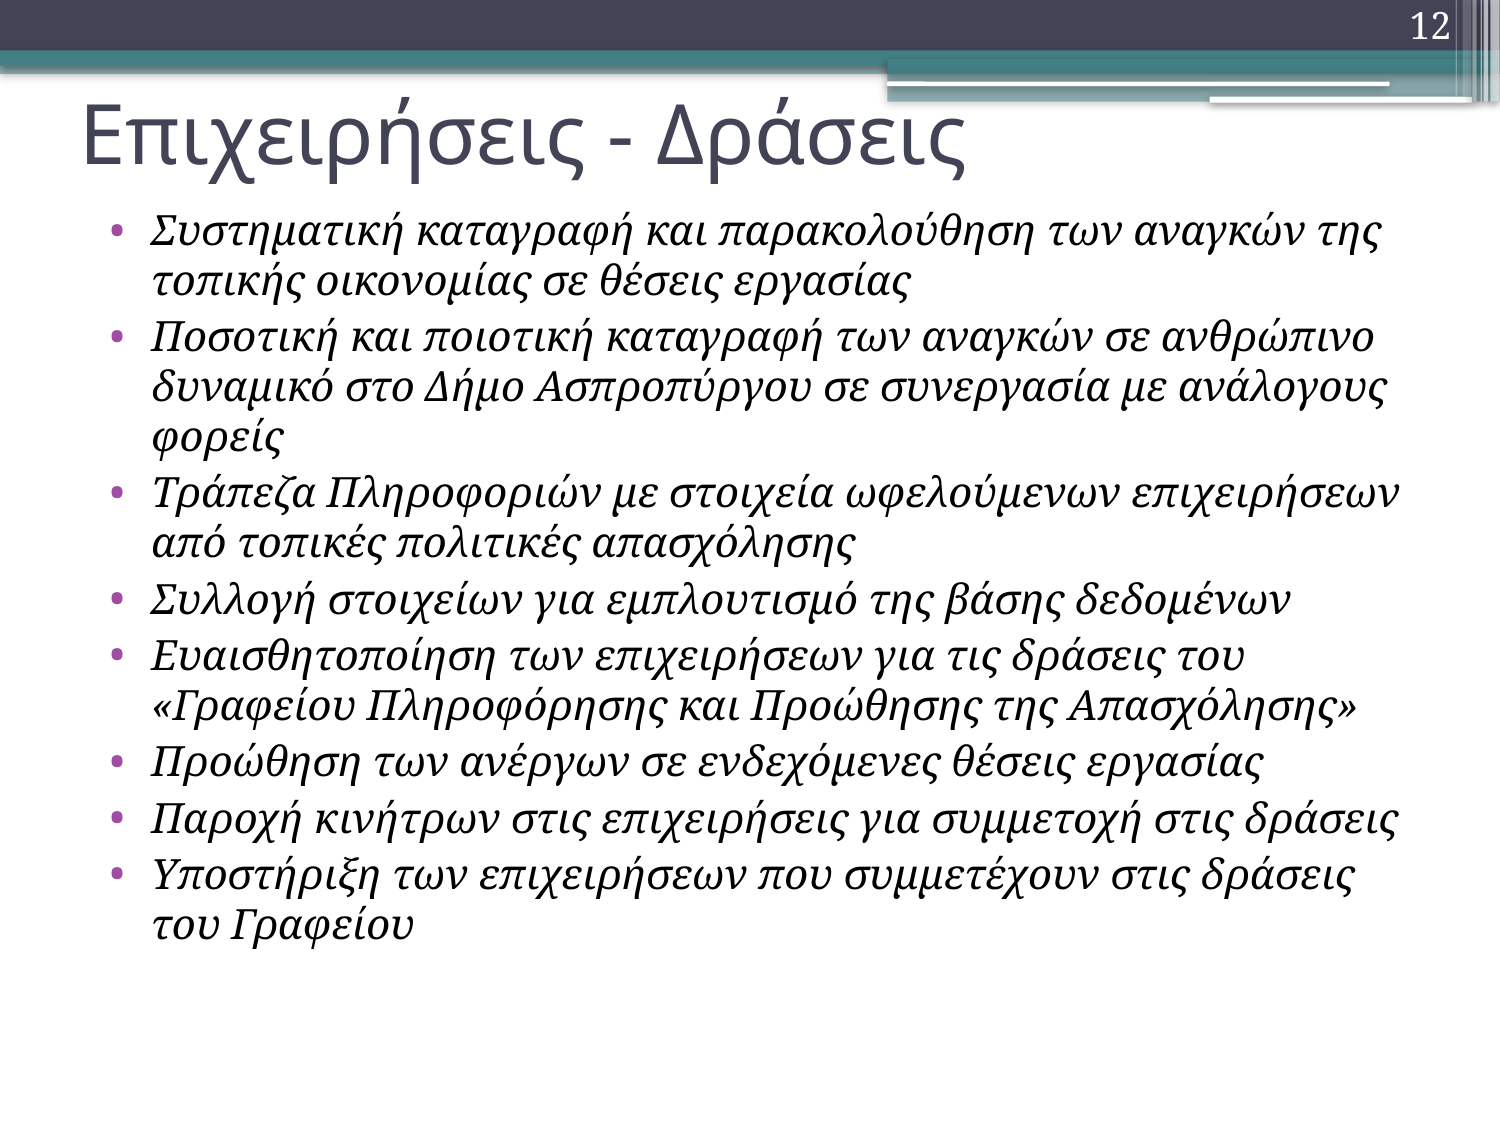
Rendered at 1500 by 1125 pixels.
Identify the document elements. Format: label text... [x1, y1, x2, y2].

list Συστηματική καταγραφή και παρακολούθηση των αναγκών της τοπικής οικονομίας σε θέσεις εργασίας Ποσοτική και ποιοτική καταγραφή των αναγκών σε ανθρώπινο δυναμικό στο Δήμο Ασπροπύργου σε συνεργασία με ανάλογους φορείς Τράπεζα Πληροφοριών με στοιχεία ωφελούμενων επιχειρήσεων από τοπικές πολιτικές απασχόλησης Συλλογή στοιχείων για εμπλουτισμό της βάσης δεδομένων Ευαισθητοποίηση των επιχειρήσεων για τις δράσεις του «Γραφείου Πληροφόρησης και Προώθησης της Απασχόλησης» Προώθηση των ανέργων σε ενδεχόμενες θέσεις εργασίας Παροχή κινήτρων στις επιχειρήσεις για συμμετοχή στις δράσεις Υποστήριξη των επιχειρήσεων που συμμετέχουν στις δράσεις του Γραφείου [76, 196, 1427, 1024]
title Επιχειρήσεις - Δράσεις [64, 66, 1415, 197]
slide_number 12 [1341, 0, 1466, 61]
